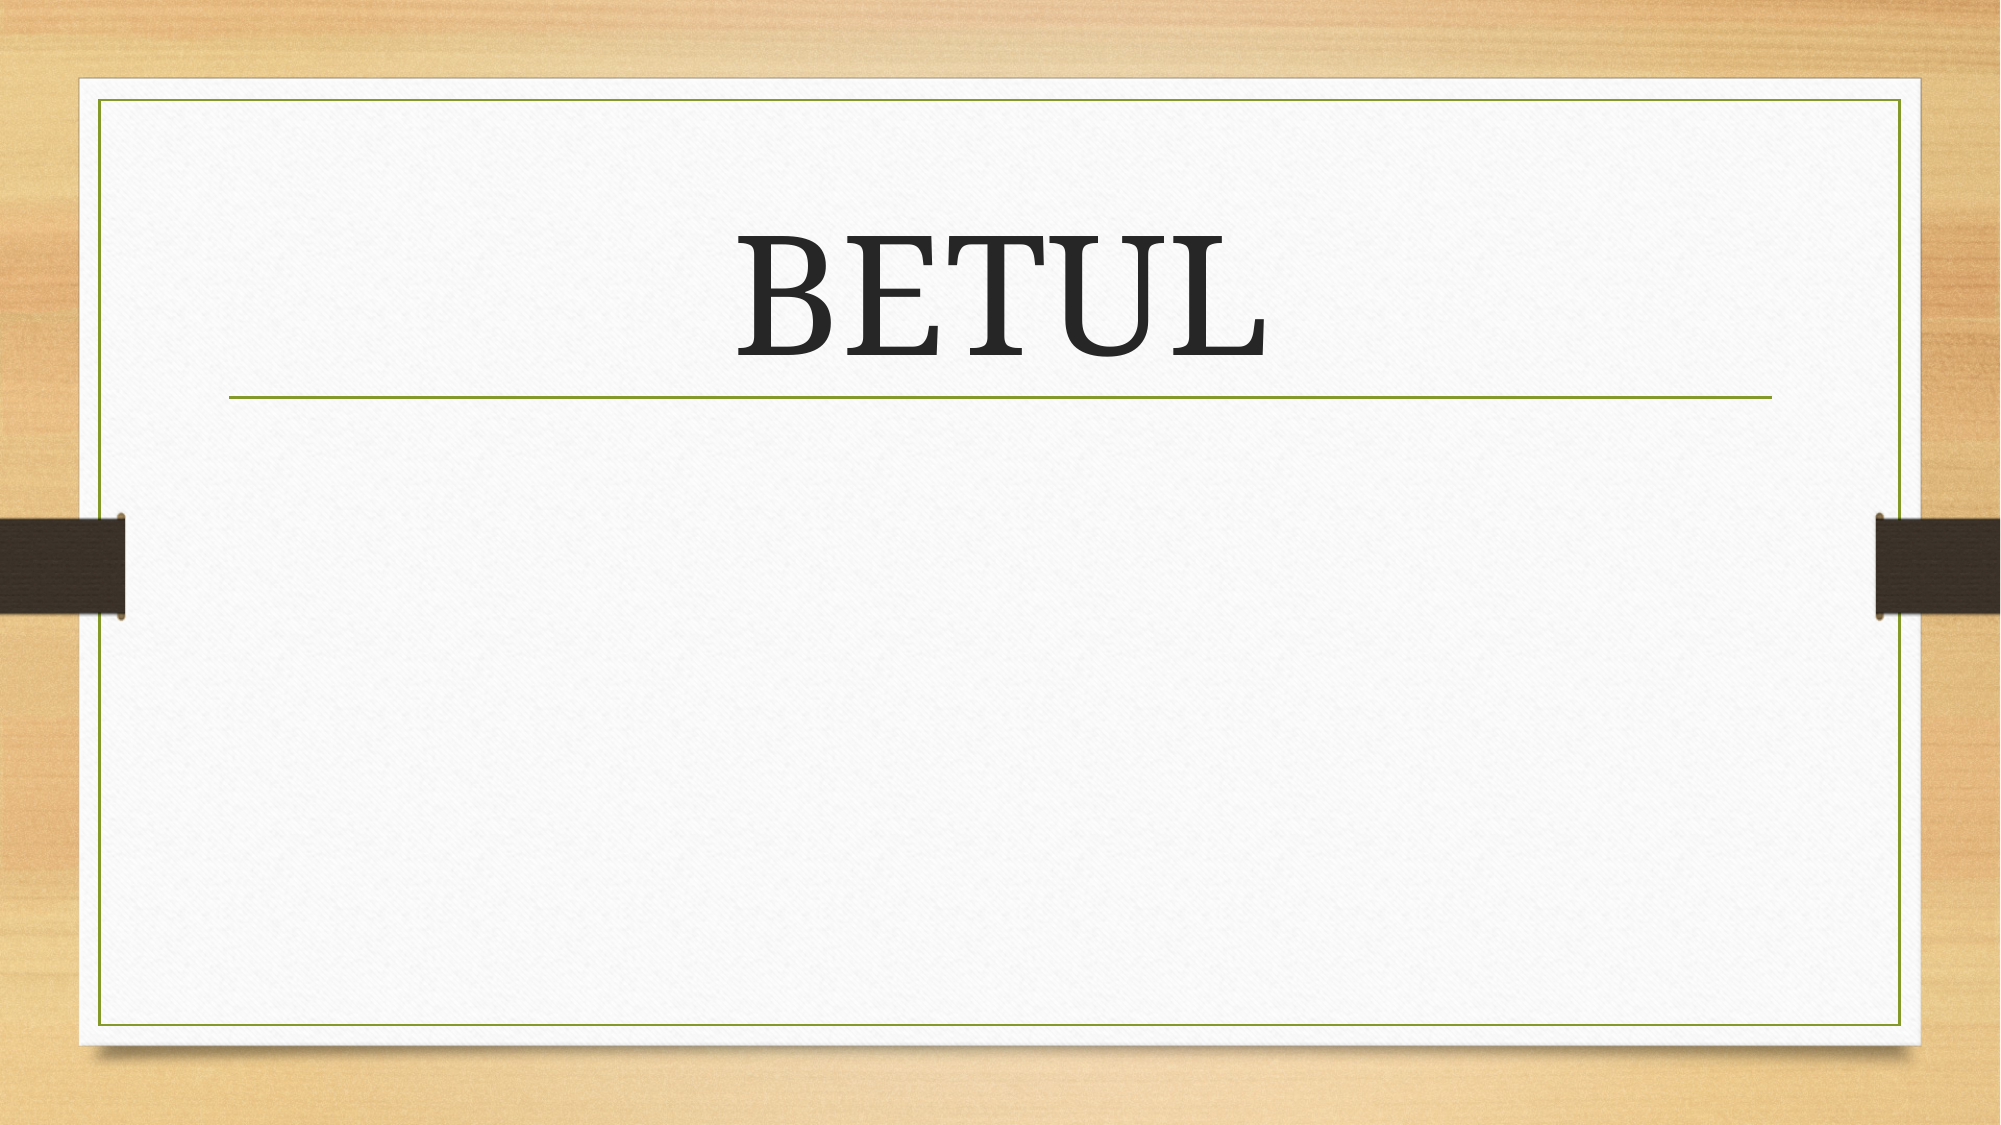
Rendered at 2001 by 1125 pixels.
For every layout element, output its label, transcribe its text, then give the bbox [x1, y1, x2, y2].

picture [0, 0, 2001, 1125]
title BETUL [139, 180, 1865, 398]
